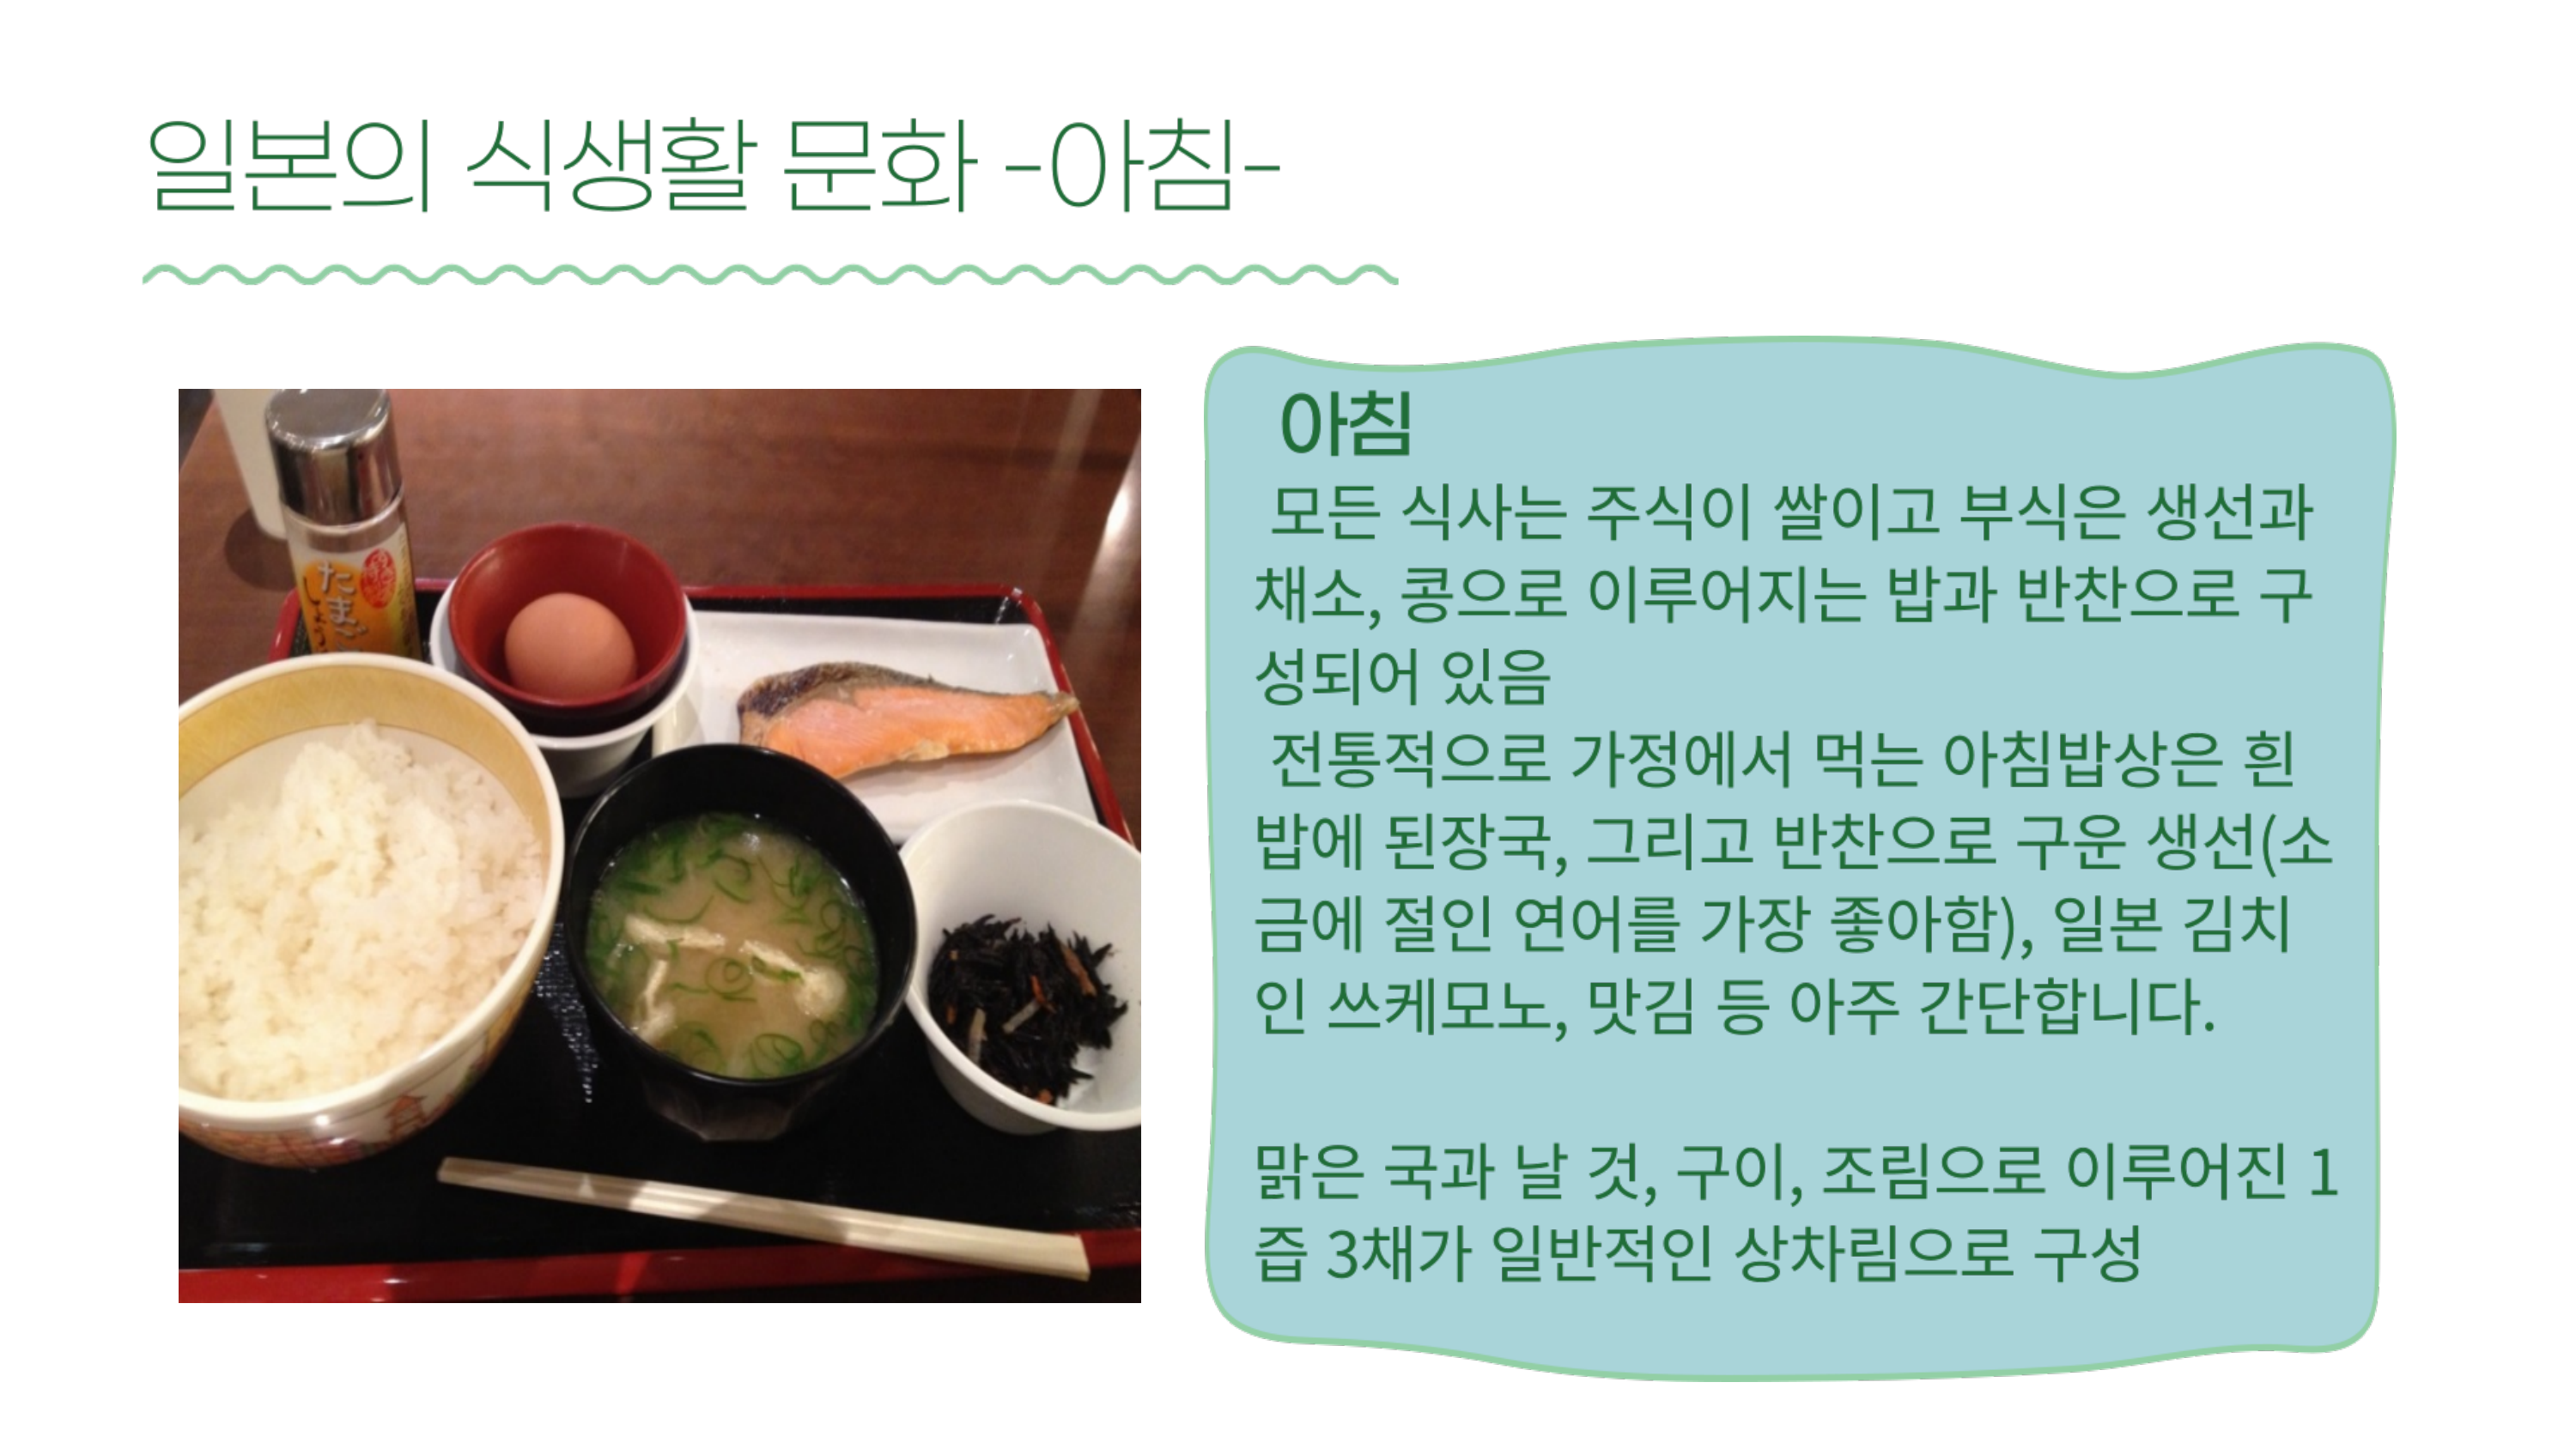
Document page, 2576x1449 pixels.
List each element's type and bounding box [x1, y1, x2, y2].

text_box [179, 389, 1142, 1303]
text_box [1204, 336, 2397, 1382]
picture [1243, 367, 2376, 1312]
text_box [142, 262, 1399, 286]
picture [125, 85, 1340, 262]
